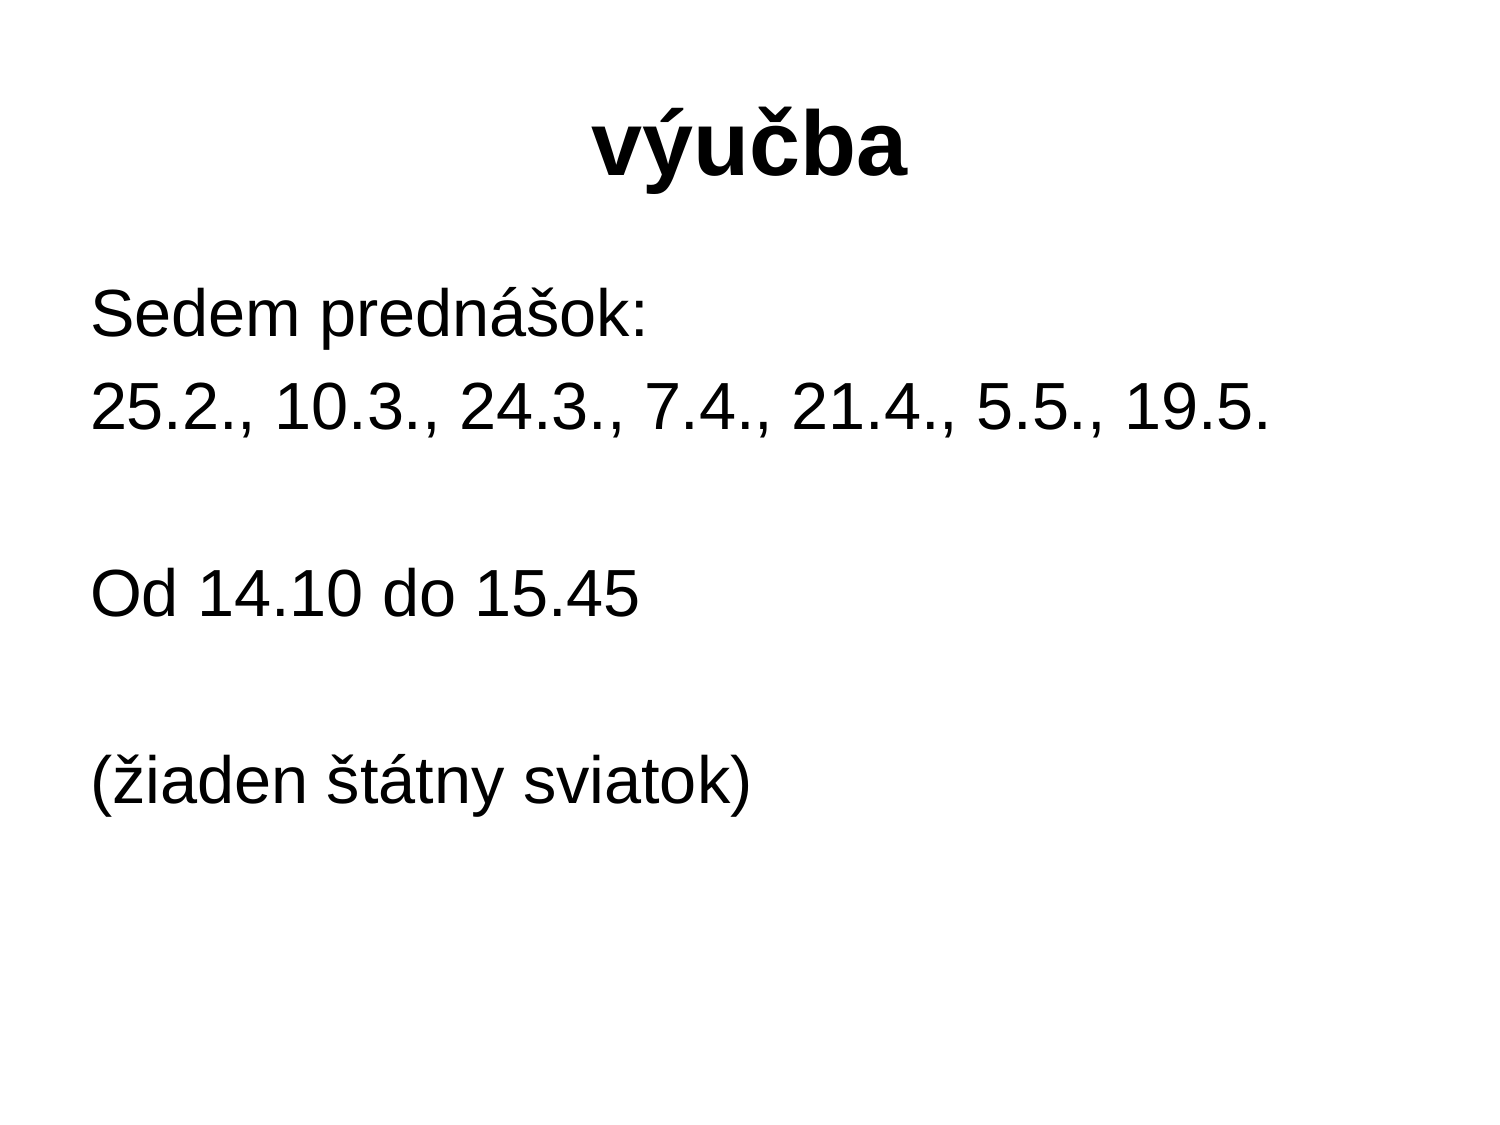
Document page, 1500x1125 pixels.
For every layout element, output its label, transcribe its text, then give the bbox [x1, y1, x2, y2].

list Sedem prednášok: 25.2., 10.3., 24.3., 7.4., 21.4., 5.5., 19.5. Od 14.10 do 15.45 (žiaden štátny sviatok) [75, 262, 1425, 1005]
title výučba [75, 45, 1425, 233]
